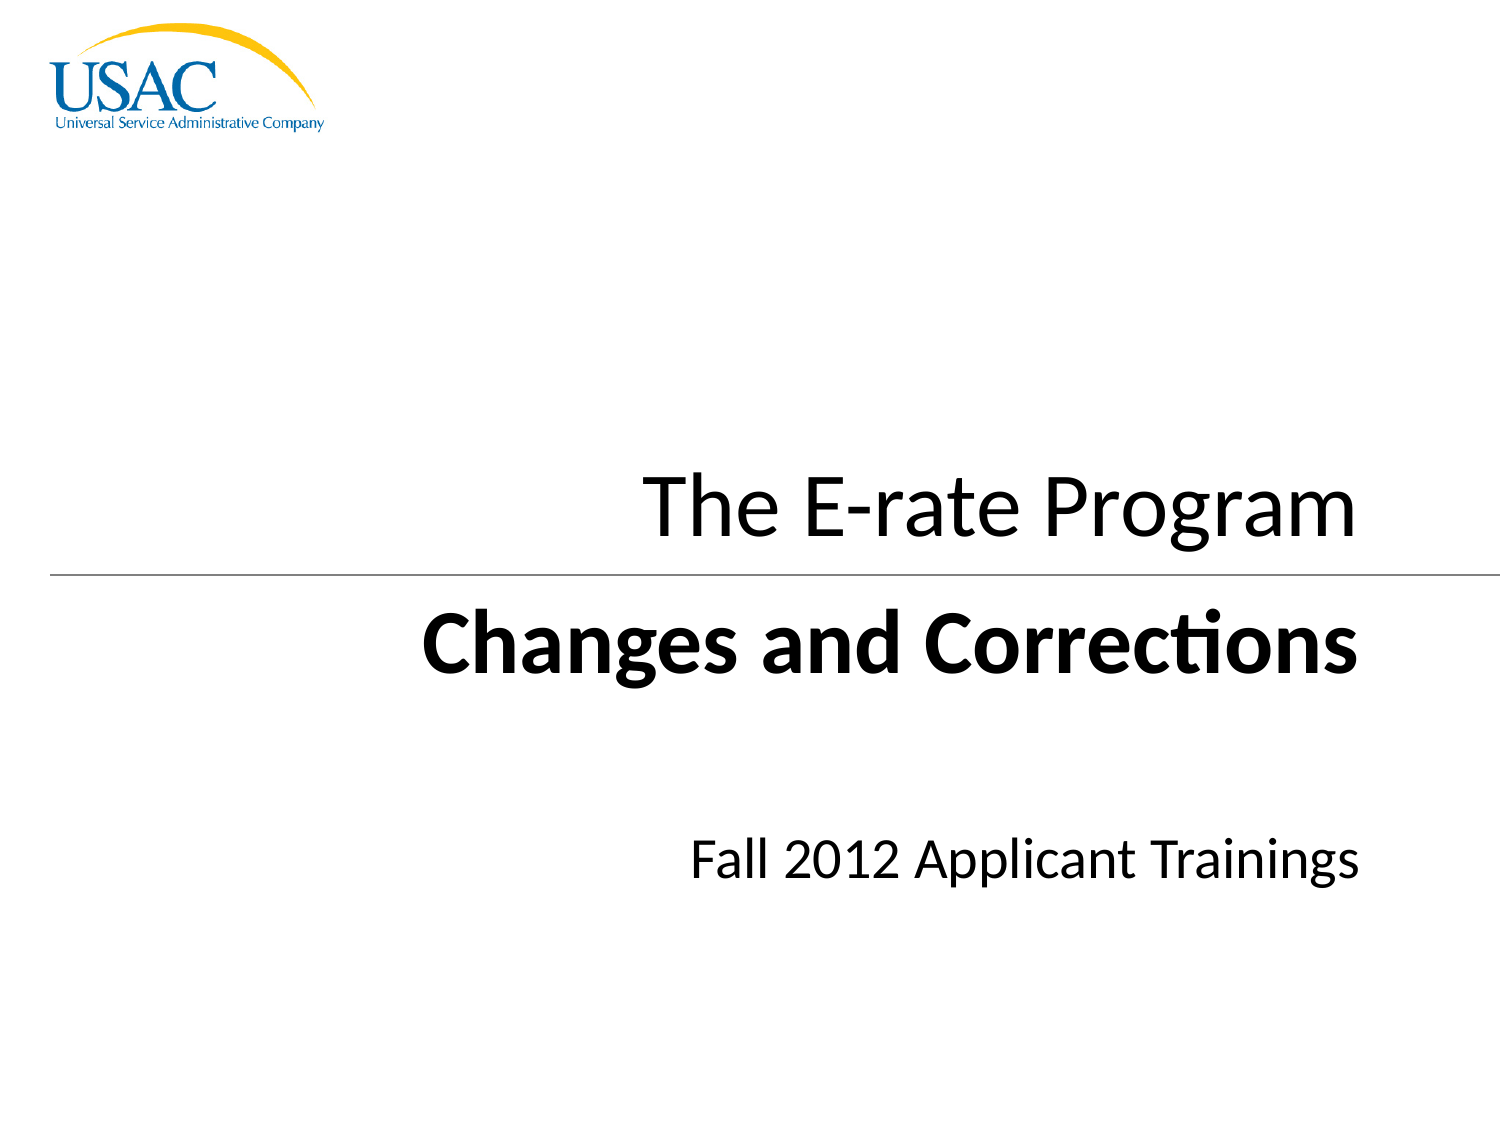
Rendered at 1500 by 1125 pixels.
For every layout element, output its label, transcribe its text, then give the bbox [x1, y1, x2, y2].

list Fall 2012 Applicant Trainings [99, 812, 1375, 950]
picture [24, 0, 350, 157]
list The E-rate Program [99, 437, 1375, 575]
list Changes and Corrections [99, 575, 1375, 713]
